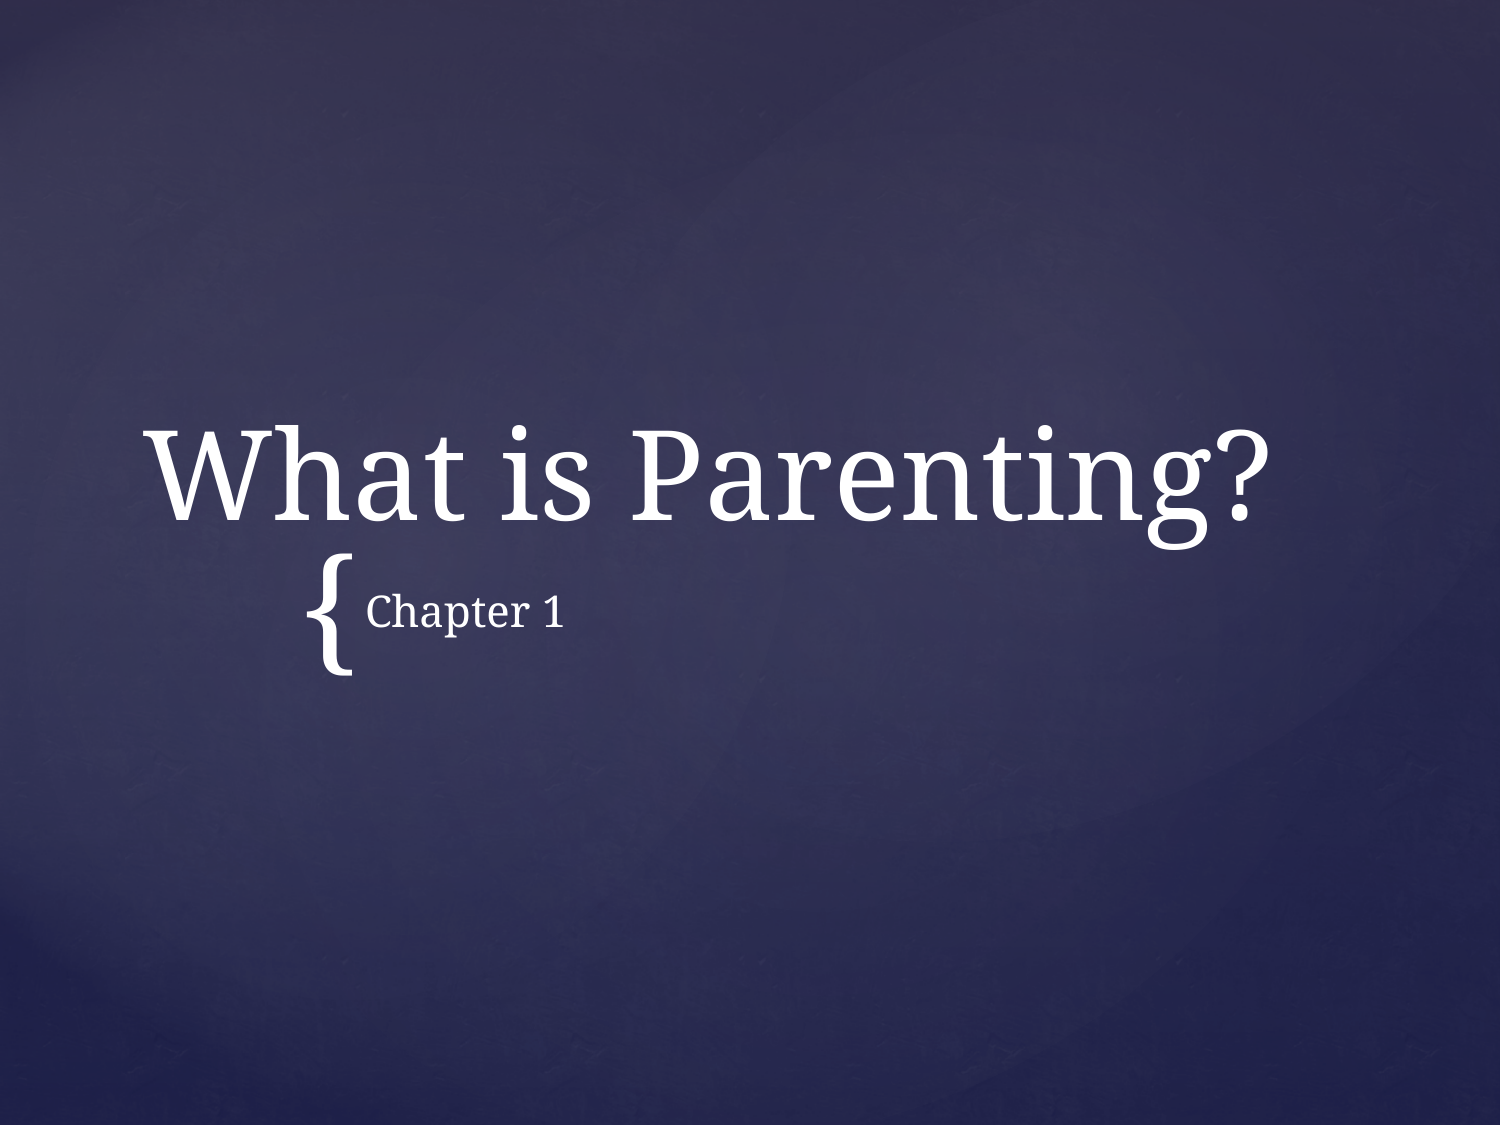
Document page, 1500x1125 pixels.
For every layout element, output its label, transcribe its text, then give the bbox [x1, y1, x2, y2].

title What is Parenting? [127, 200, 1365, 554]
subtitle Chapter 1 [350, 553, 1363, 667]
